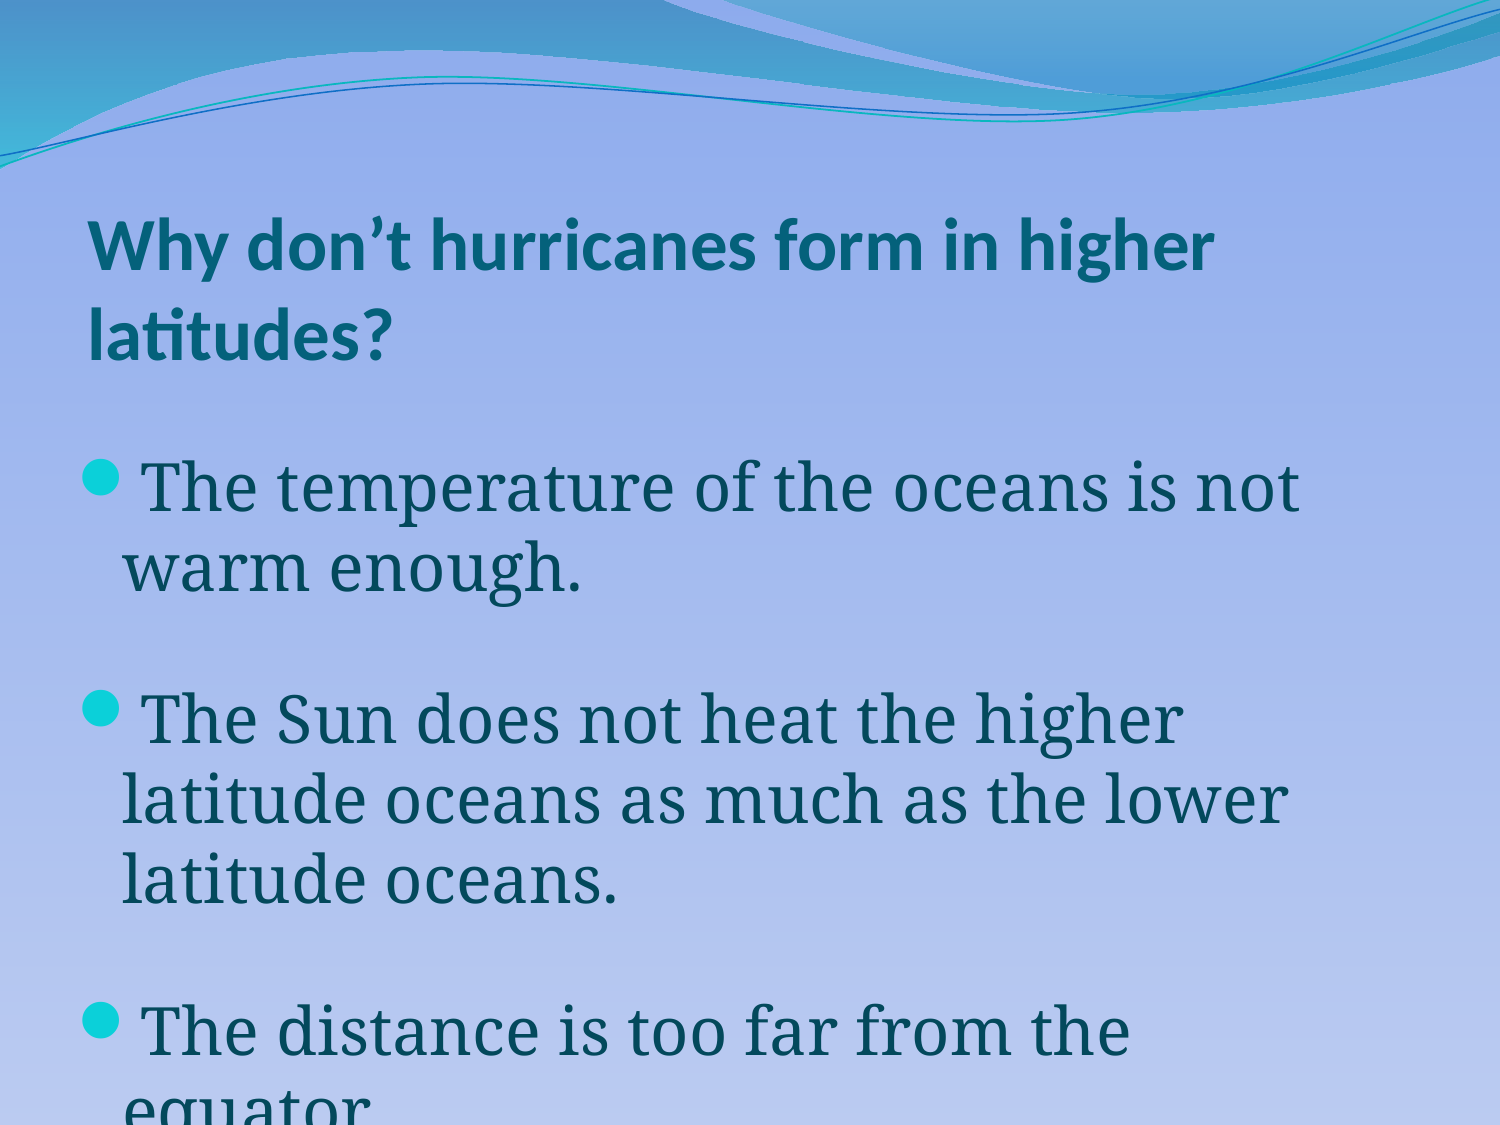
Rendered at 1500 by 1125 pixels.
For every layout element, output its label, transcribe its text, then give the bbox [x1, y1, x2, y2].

list The temperature of the oceans is not warm enough. The Sun does not heat the higher latitude oceans as much as the lower latitude oceans. The distance is too far from the equator. [62, 437, 1413, 1125]
title Why don’t hurricanes form in higher latitudes? [87, 187, 1438, 375]
